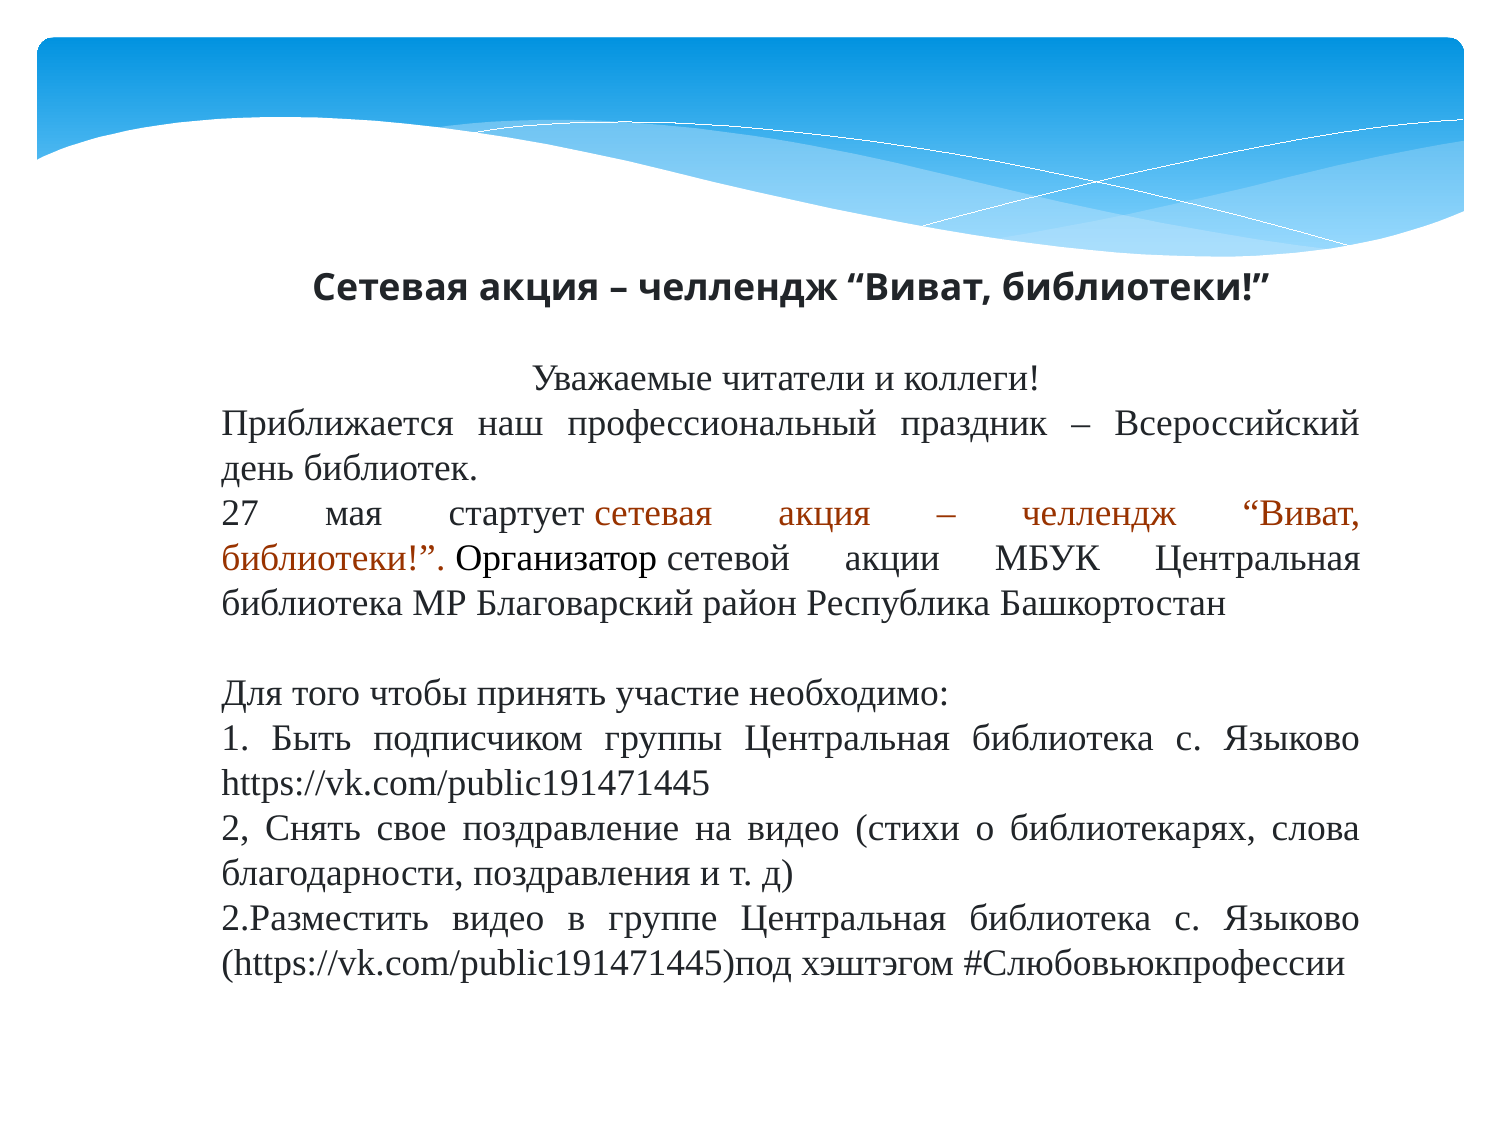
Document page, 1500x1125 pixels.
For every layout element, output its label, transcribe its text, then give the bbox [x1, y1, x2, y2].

text_box Сетевая акция – челлендж “Виват, библиотеки!” Уважаемые читатели и коллеги! Приближается наш профессиональный праздник – Всероссийский день библиотек. 27 мая стартует сетевая акция – челлендж “Виват, библиотеки!”. Организатор сетевой акции МБУК Центральная библиотека МР Благоварский район Республика Башкортостан Для того чтобы принять участие необходимо: 1. Быть подписчиком группы Центральная библиотека с. Языково https://vk.com/public191471445 2, Снять свое поздравление на видео (стихи о библиотекарях, слова благодарности, поздравления и т. д) 2.Разместить видео в группе Центральная библиотека с. Языково (https://vk.com/public191471445)под хэштэгом #Слюбовьюкпрофессии [206, 255, 1376, 991]
